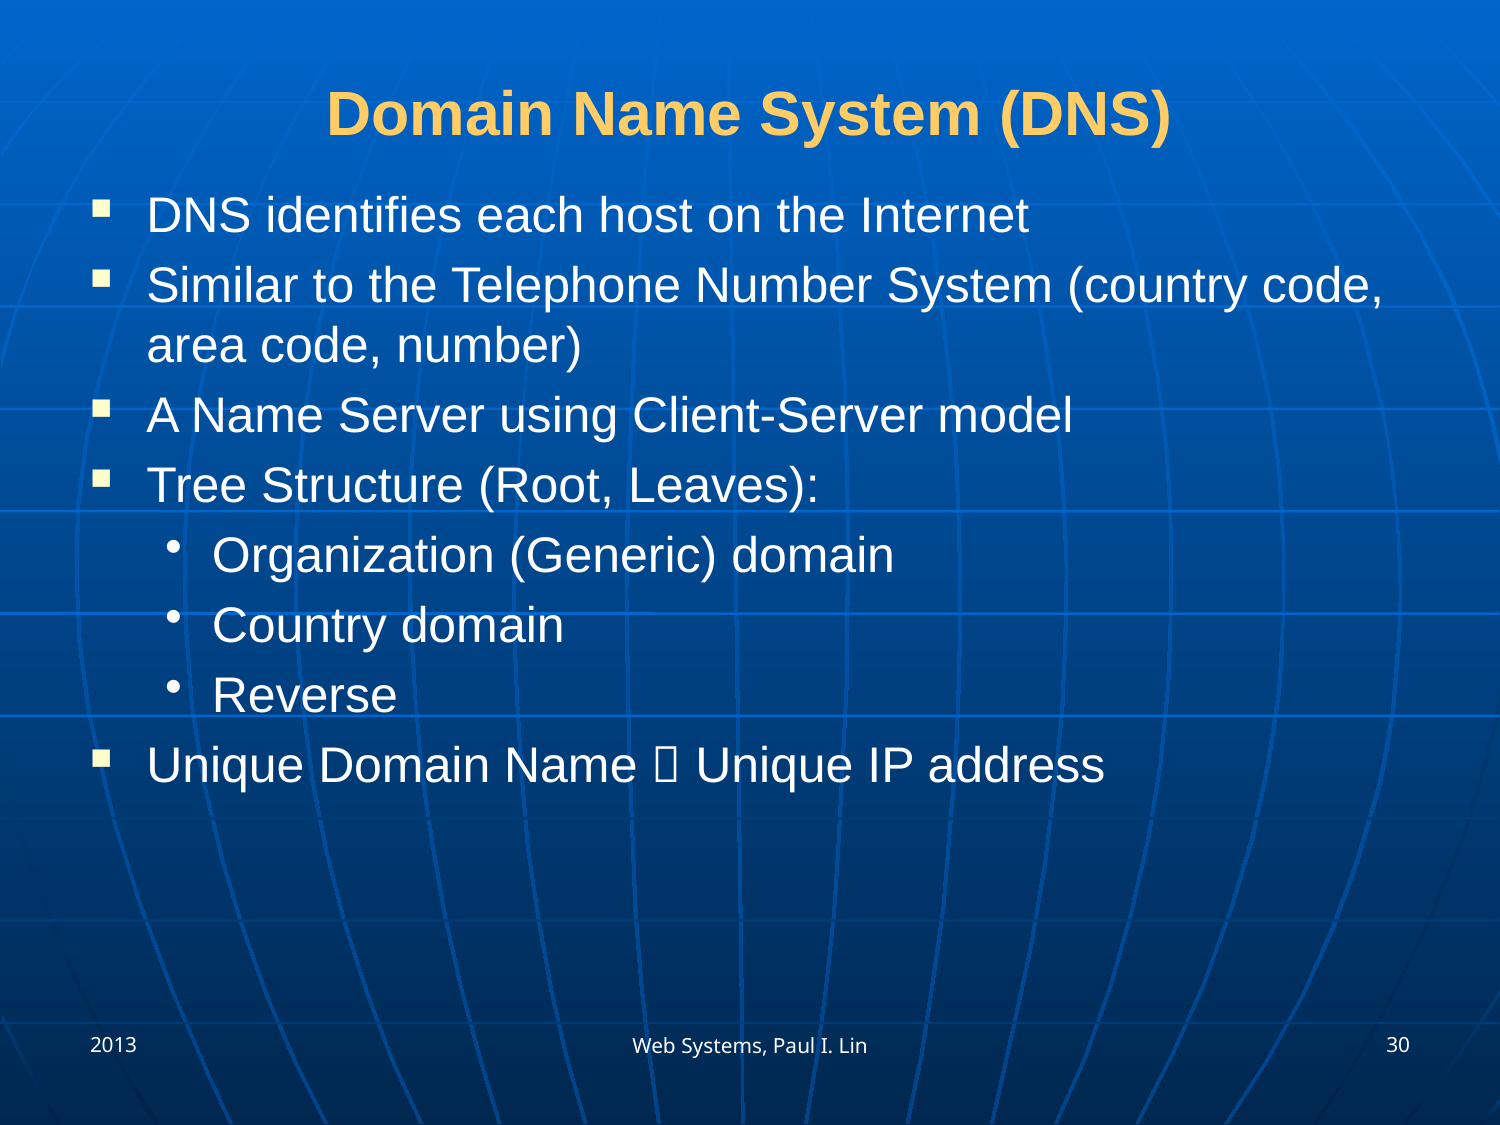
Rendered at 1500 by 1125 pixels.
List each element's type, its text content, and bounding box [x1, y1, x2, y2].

slide_number 2013 [74, 1023, 426, 1100]
list DNS identifies each host on the Internet Similar to the Telephone Number System (country code, area code, number) A Name Server using Client-Server model Tree Structure (Root, Leaves): Organization (Generic) domain Country domain Reverse Unique Domain Name  Unique IP address [74, 174, 1426, 1006]
title Domain Name System (DNS) [37, 45, 1463, 176]
footer Web Systems, Paul I. Lin [512, 1024, 988, 1101]
slide_number 30 [1074, 1023, 1426, 1100]
